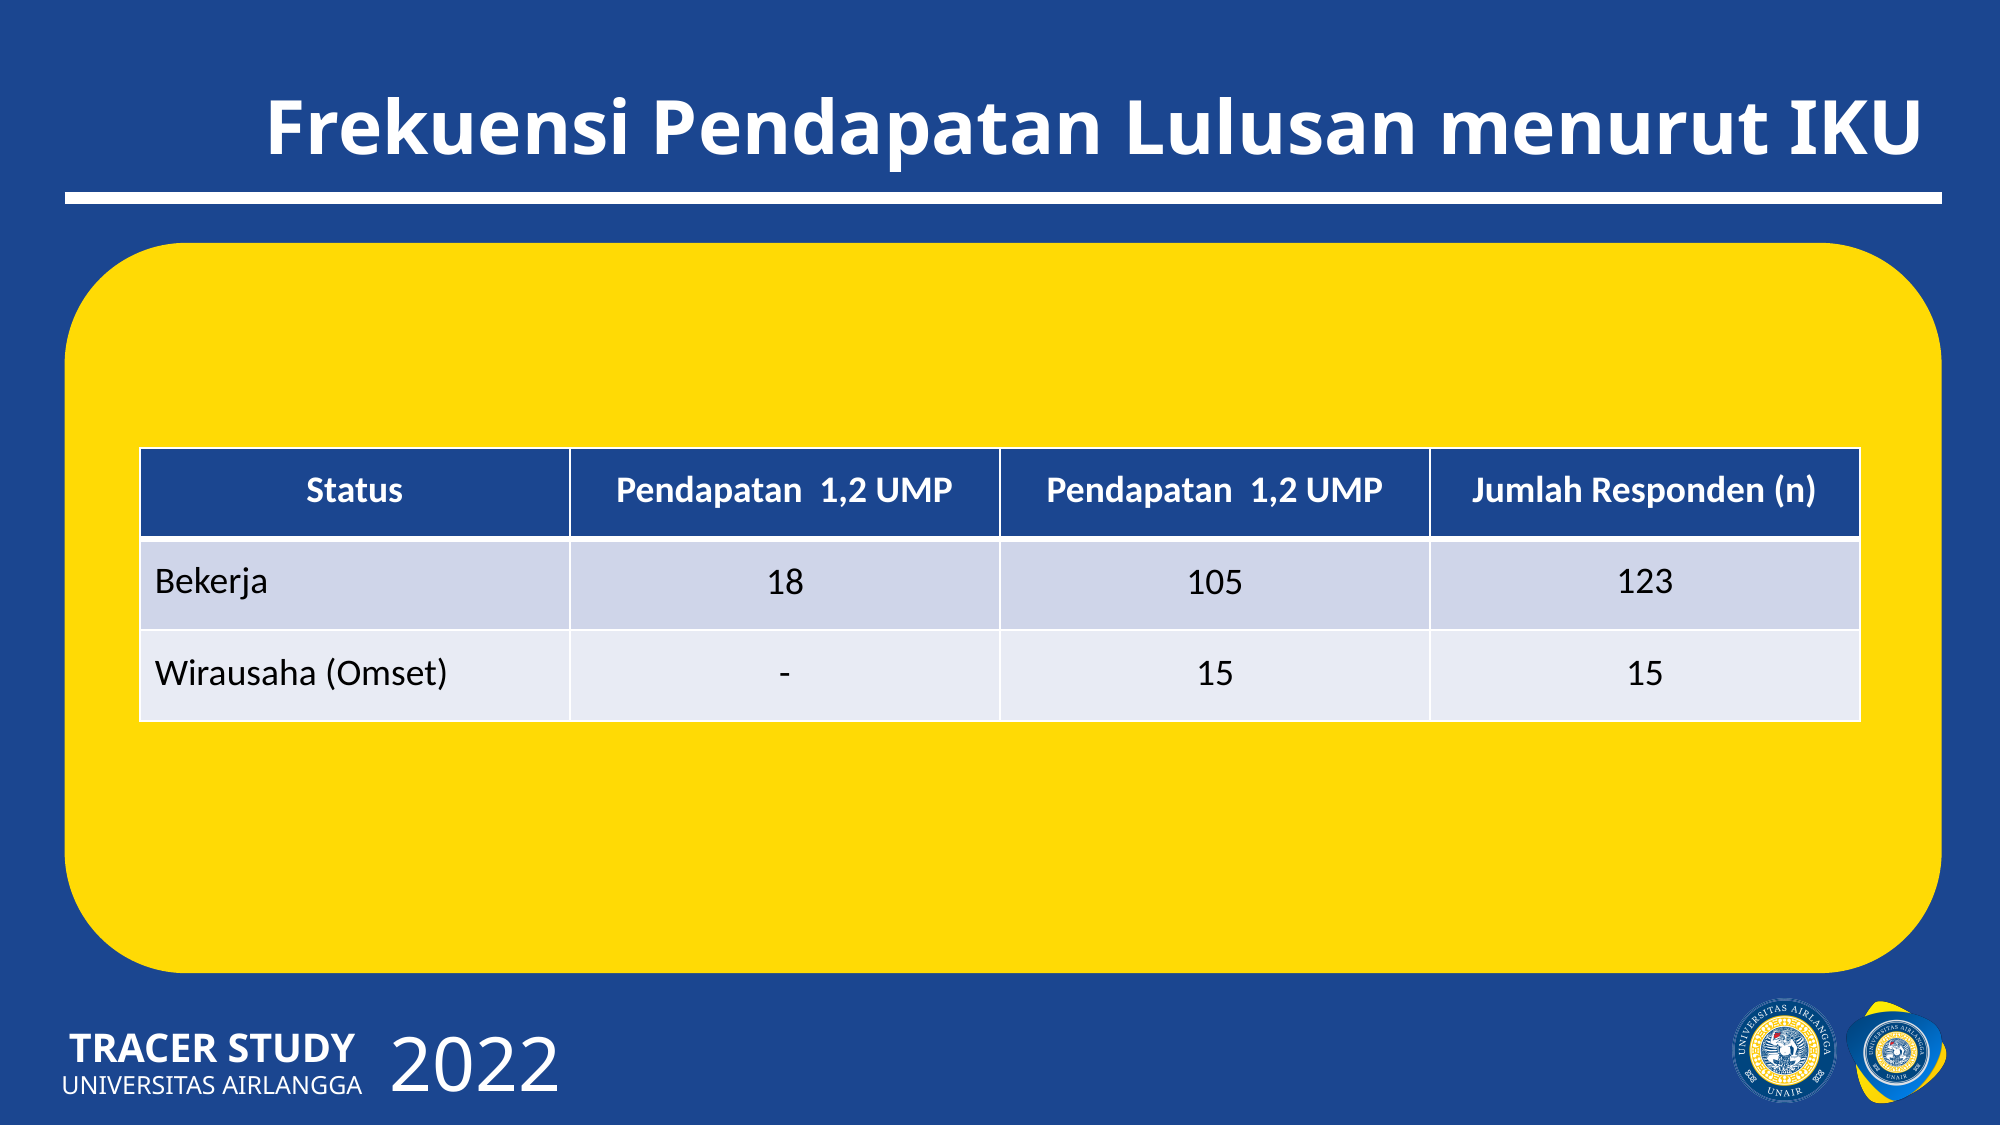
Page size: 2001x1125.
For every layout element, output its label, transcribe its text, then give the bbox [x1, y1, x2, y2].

title Frekuensi Pendapatan Lulusan menurut IKU [64, 62, 1942, 198]
picture [1728, 994, 1954, 1107]
